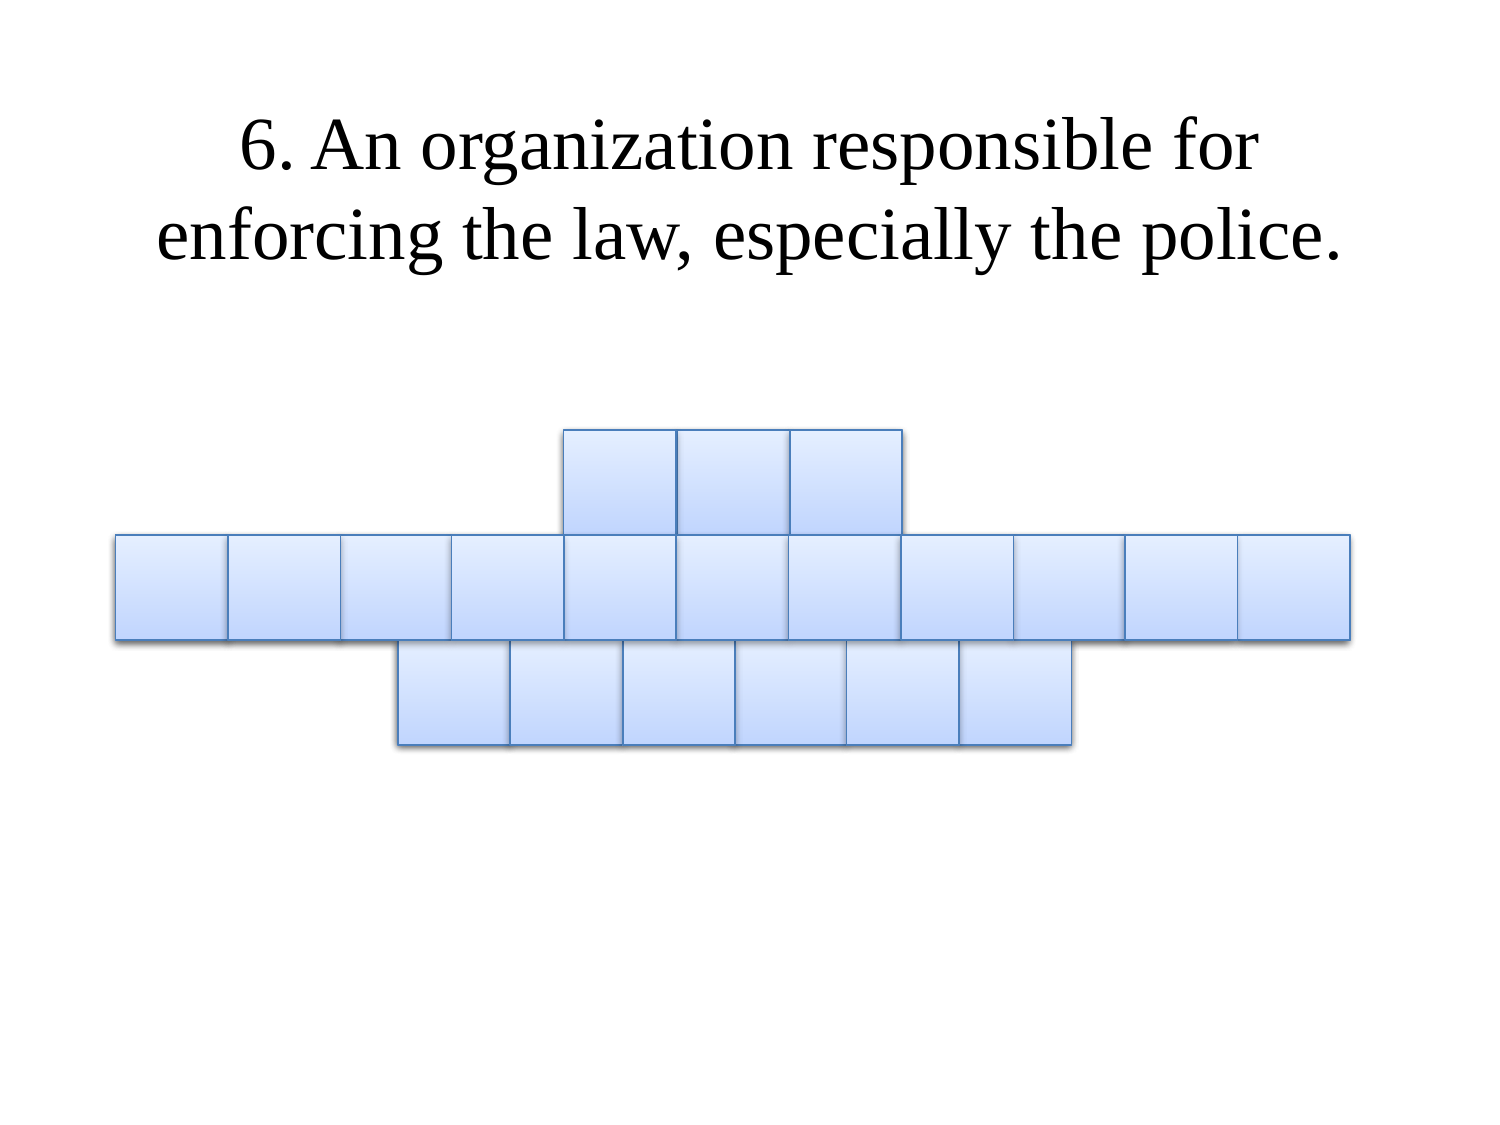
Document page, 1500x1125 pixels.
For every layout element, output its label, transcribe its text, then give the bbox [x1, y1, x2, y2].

text_box [1015, 534, 1123, 641]
text_box [1238, 534, 1351, 641]
text_box [846, 649, 960, 746]
text_box [789, 429, 903, 533]
text_box 6. An organization responsible for enforcing the law, especially the police. [137, 87, 1363, 283]
text_box [509, 649, 617, 746]
text_box [900, 534, 1014, 641]
text_box [565, 534, 677, 641]
text_box [788, 534, 899, 641]
text_box [563, 429, 677, 533]
text_box [678, 429, 788, 533]
text_box [227, 534, 341, 641]
text_box [451, 534, 565, 641]
text_box [1124, 534, 1238, 641]
text_box [964, 649, 1072, 746]
text_box [622, 649, 736, 746]
text_box [115, 534, 226, 641]
text_box [397, 649, 504, 746]
text_box [342, 534, 450, 641]
text_box [678, 534, 787, 641]
text_box [740, 649, 841, 746]
